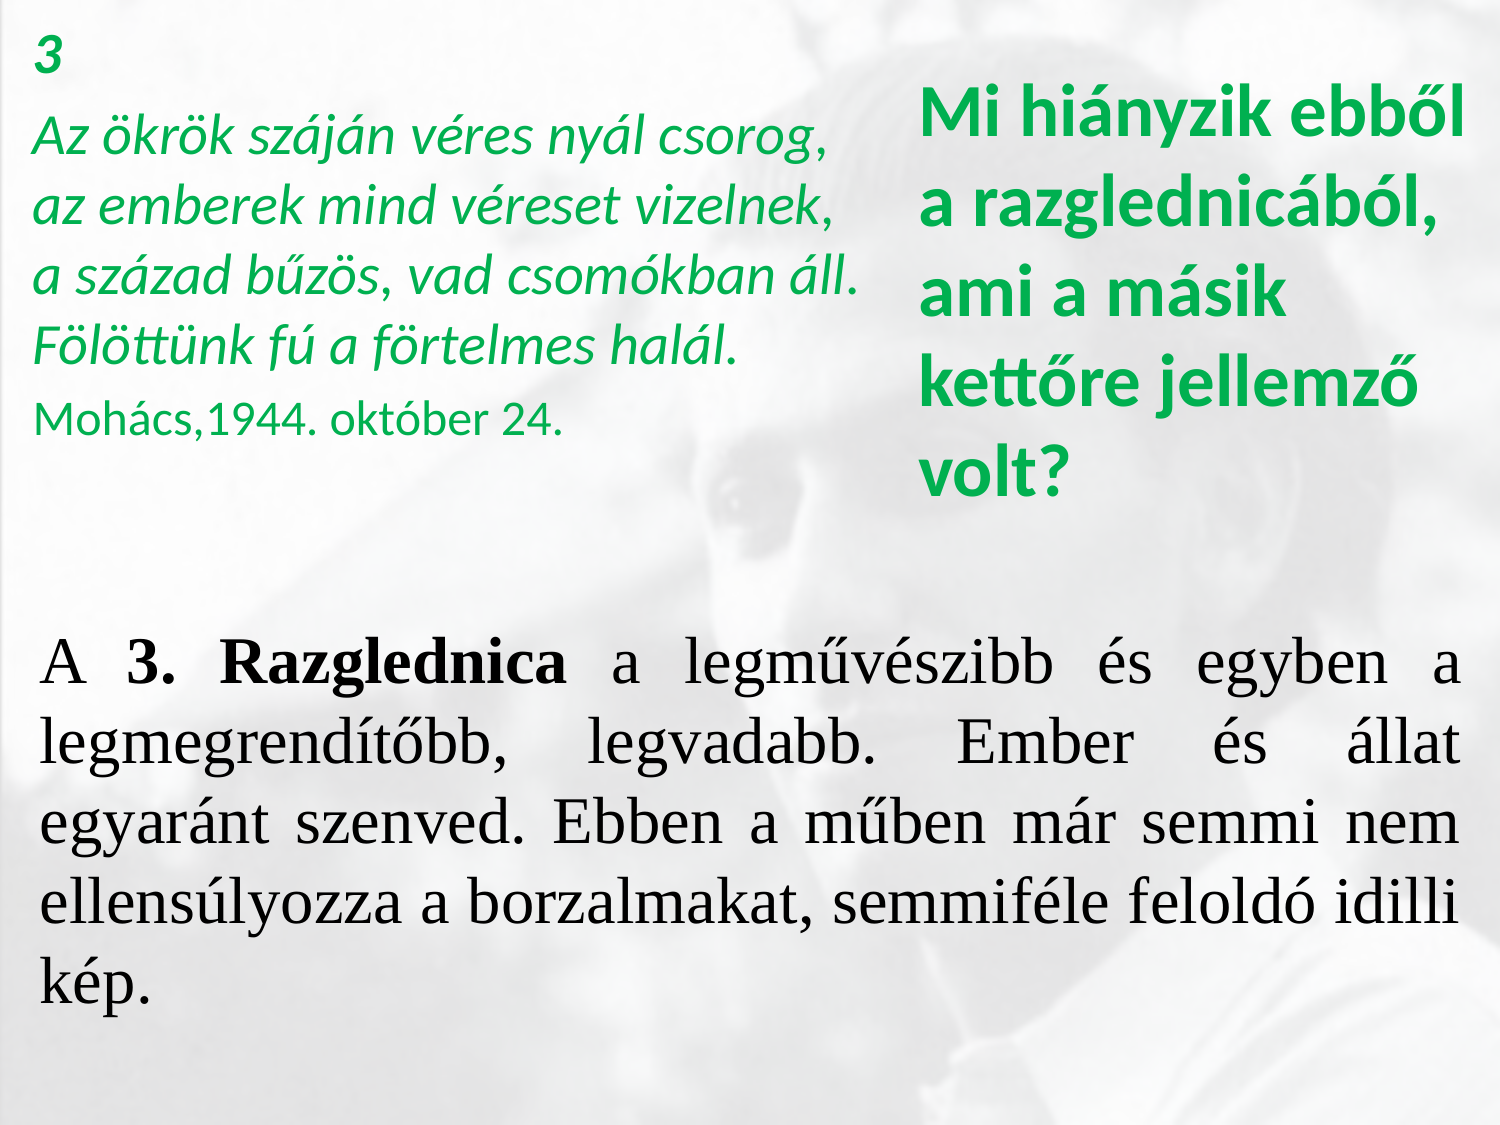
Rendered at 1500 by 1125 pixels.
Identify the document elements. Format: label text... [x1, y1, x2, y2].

text_box A 3. Razglednica a legművészibb és egyben a legmegrendítőbb, legvadabb. Ember és állat egyaránt szenved. Ebben a műben már semmi nem ellensúlyozza a borzalmakat, semmiféle feloldó idilli kép. [24, 609, 1478, 1025]
text_box Mi hiányzik ebből a razglednicából, ami a másik kettőre jellemző volt? [903, 54, 1490, 520]
list 3 Az ökrök száján véres nyál csorog, az emberek mind véreset vizelnek, a század bűzös, vad csomókban áll. Fölöttünk fú a förtelmes halál. Mohács,1944. október 24. [17, 7, 916, 563]
